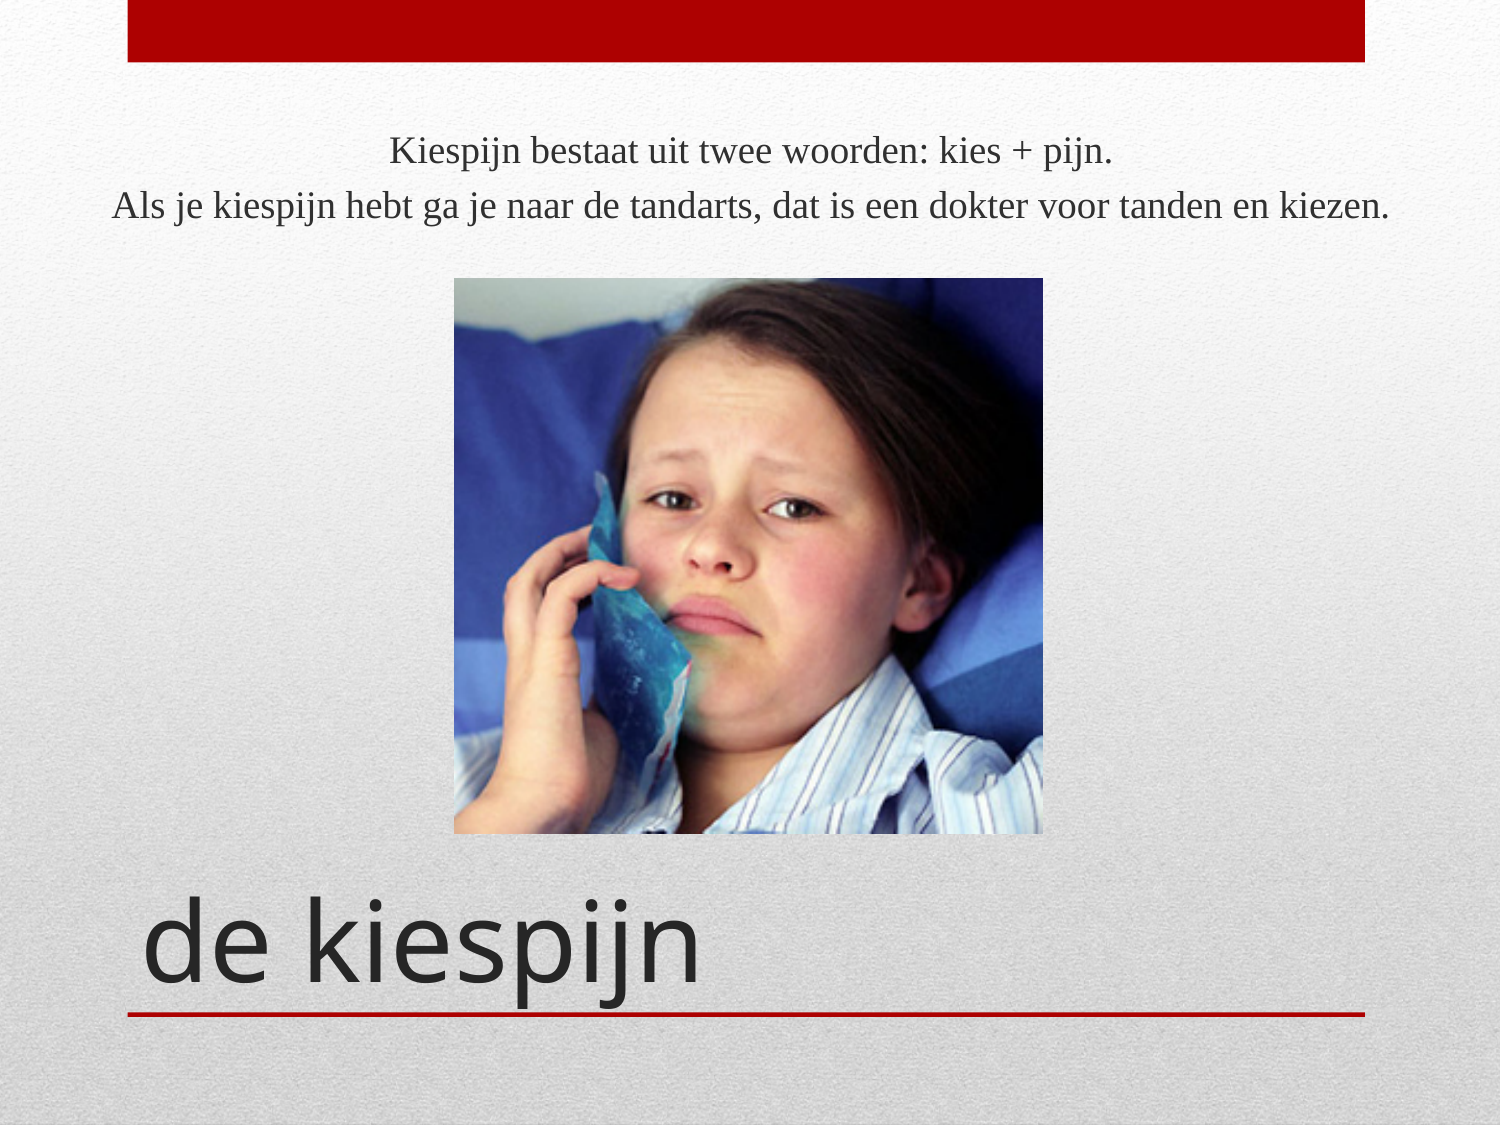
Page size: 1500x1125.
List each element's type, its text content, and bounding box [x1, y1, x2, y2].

list Kiespijn bestaat uit twee woorden: kies + pijn. Als je kiespijn hebt ga je naar de tandarts, dat is een dokter voor tanden en kiezen. [76, 101, 1427, 249]
picture [453, 278, 1043, 834]
title de kiespijn [125, 750, 1238, 1013]
